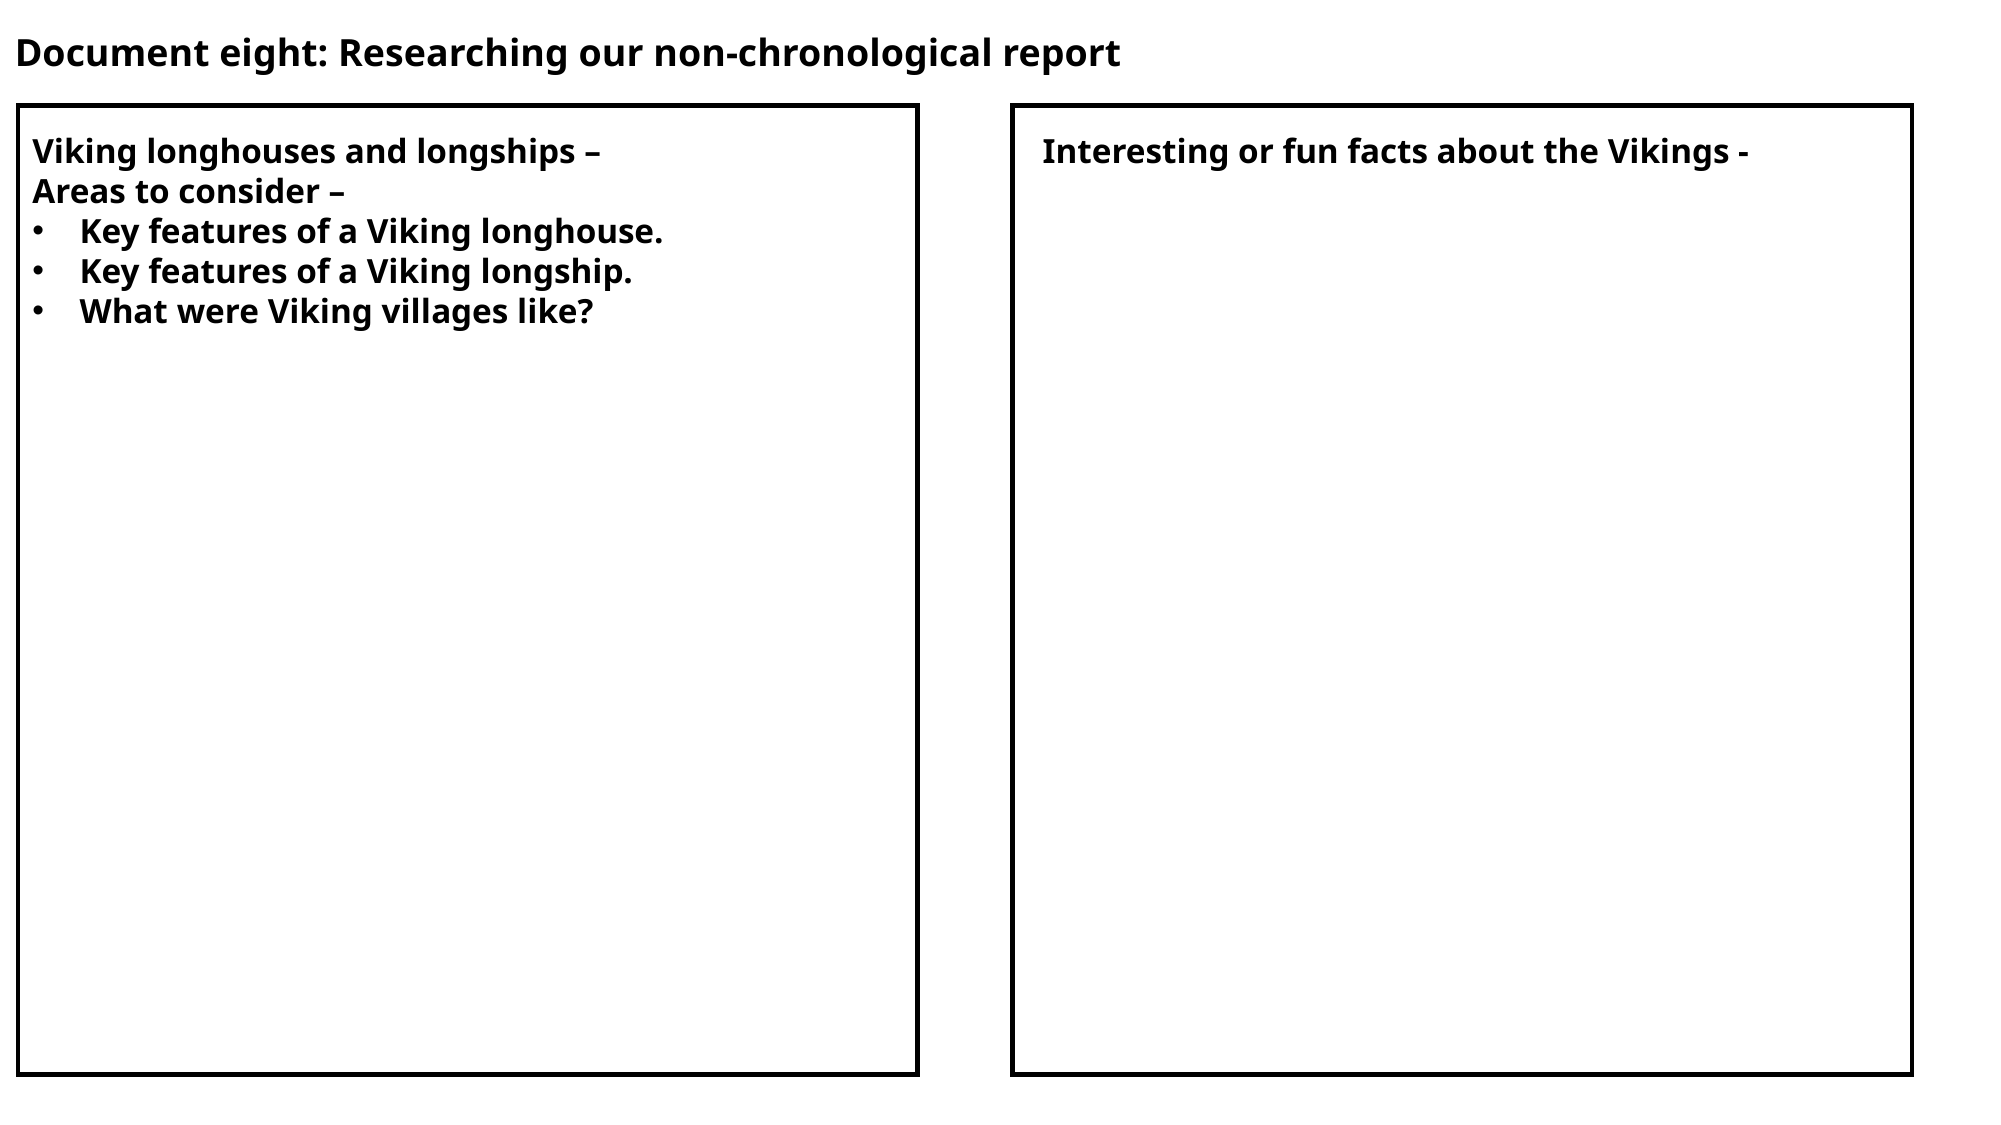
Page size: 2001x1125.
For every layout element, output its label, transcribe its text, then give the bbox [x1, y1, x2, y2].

text_box Document eight: Researching our non-chronological report [0, 21, 1653, 82]
text_box Viking longhouses and longships – Areas to consider – Key features of a Viking longhouse. Key features of a Viking longship. What were Viking villages like? [17, 123, 918, 378]
text_box [1011, 104, 1913, 1076]
text_box [17, 378, 918, 1076]
text_box Interesting or fun facts about the Vikings - [1027, 123, 1928, 178]
text_box [17, 104, 918, 123]
